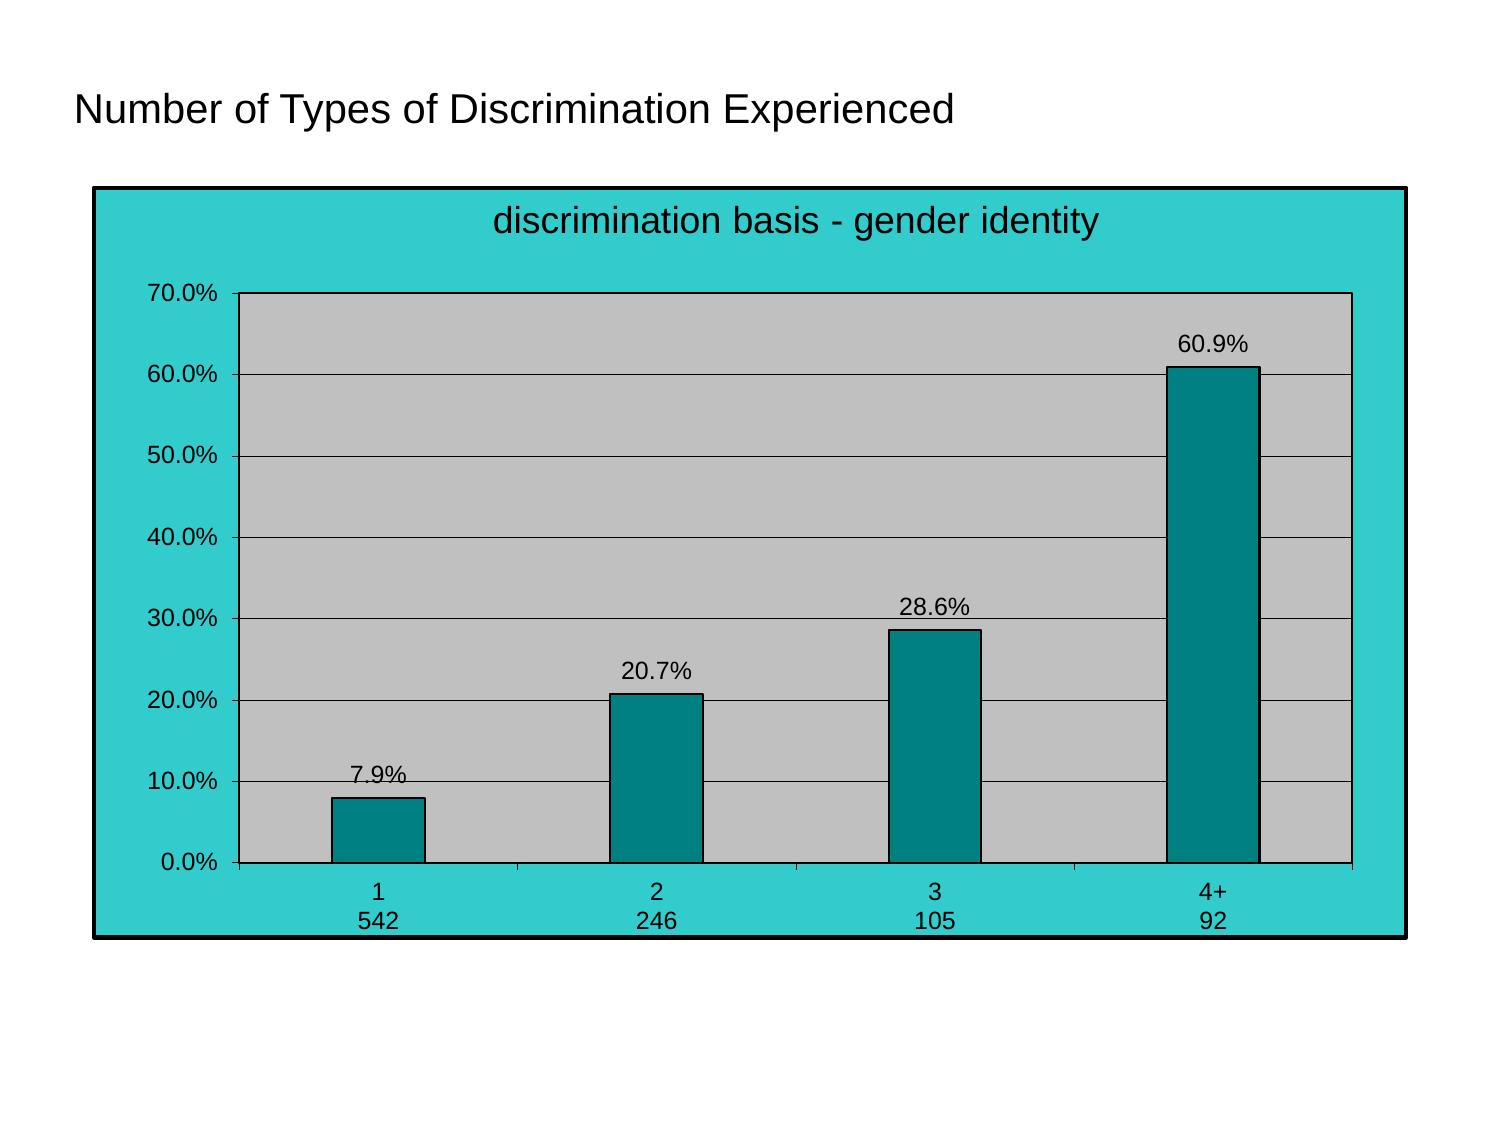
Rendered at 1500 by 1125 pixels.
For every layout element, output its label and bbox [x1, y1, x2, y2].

picture [91, 185, 1409, 940]
